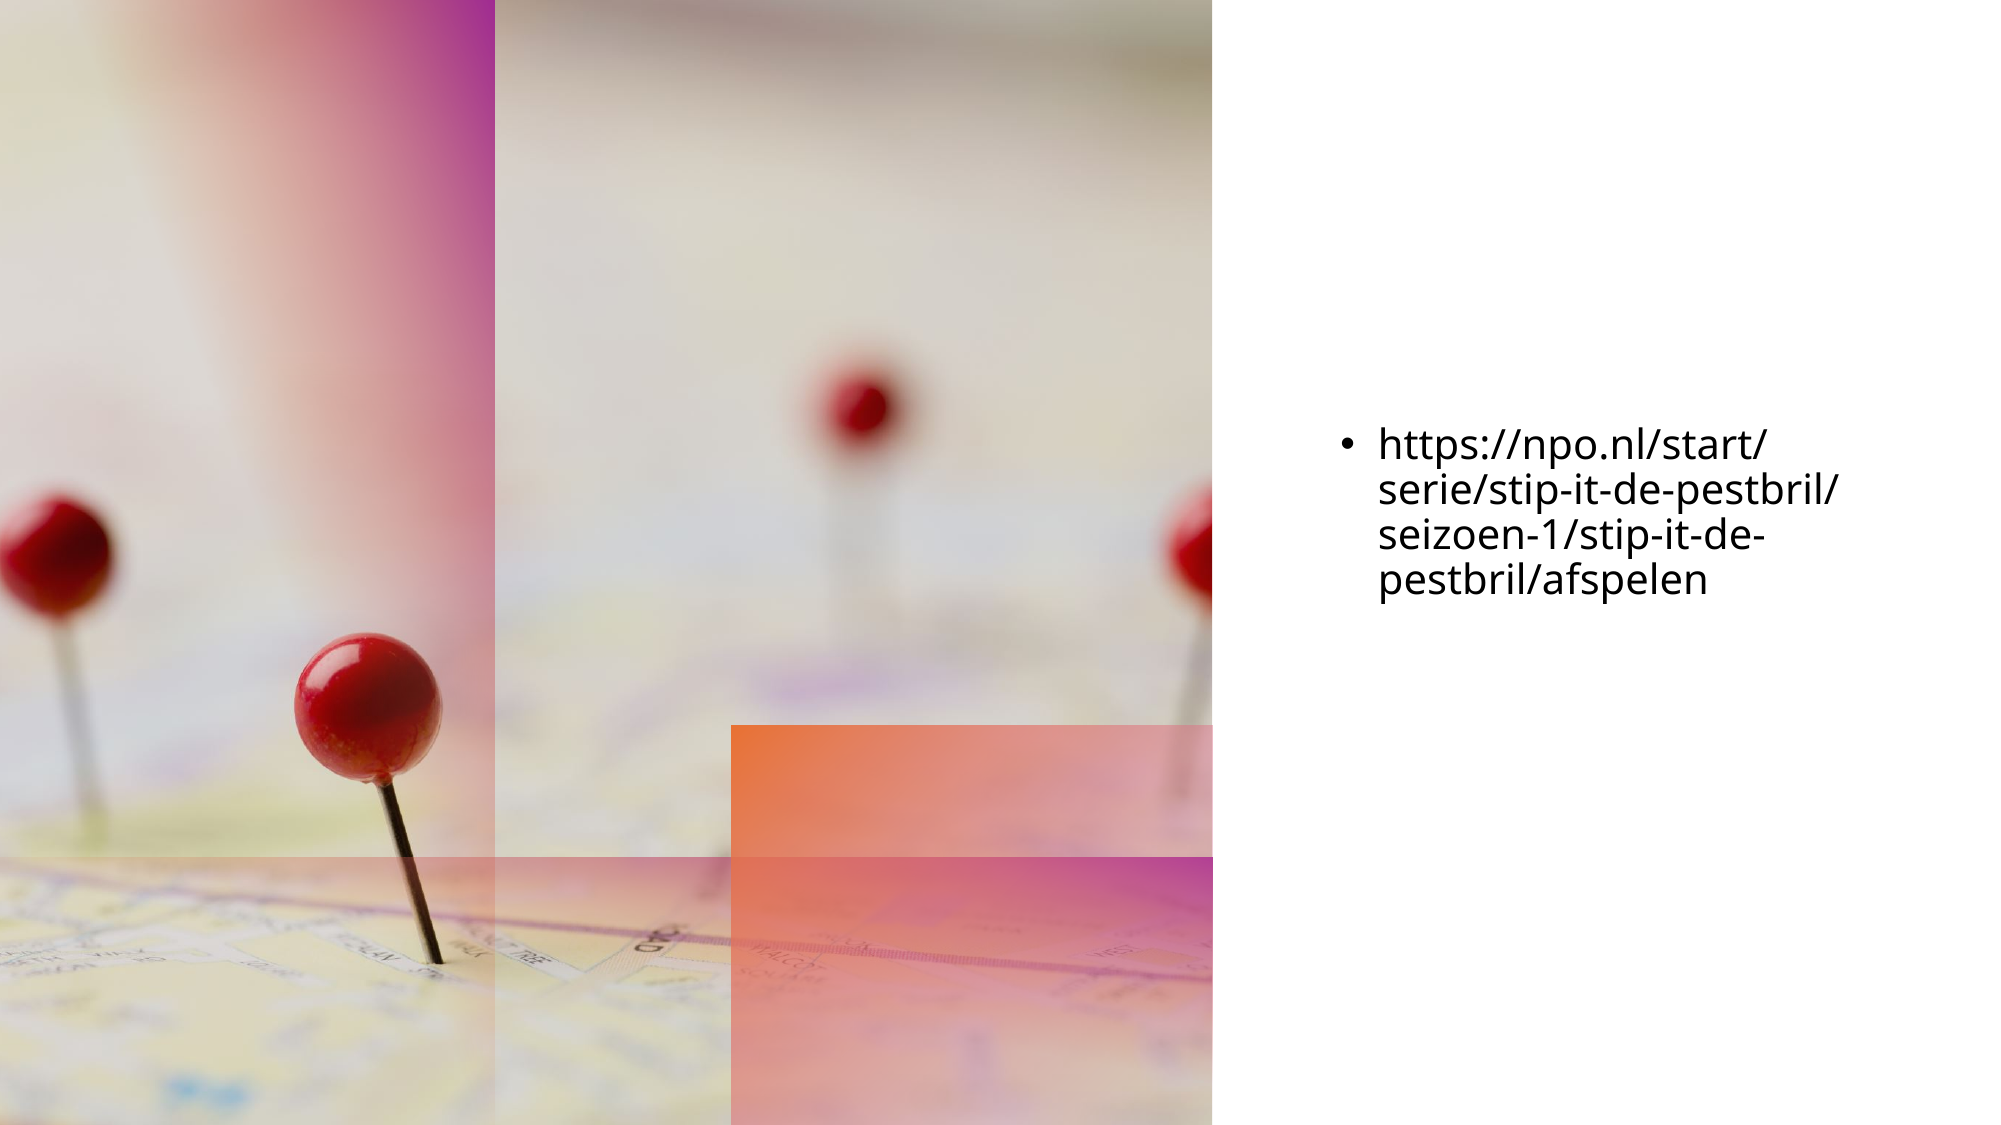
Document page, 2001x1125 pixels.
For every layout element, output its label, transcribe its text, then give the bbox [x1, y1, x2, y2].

picture [0, 0, 1213, 1125]
list https://npo.nl/start/serie/stip-it-de-pestbril/seizoen-1/stip-it-de-pestbril/afspelen [1325, 415, 1879, 982]
